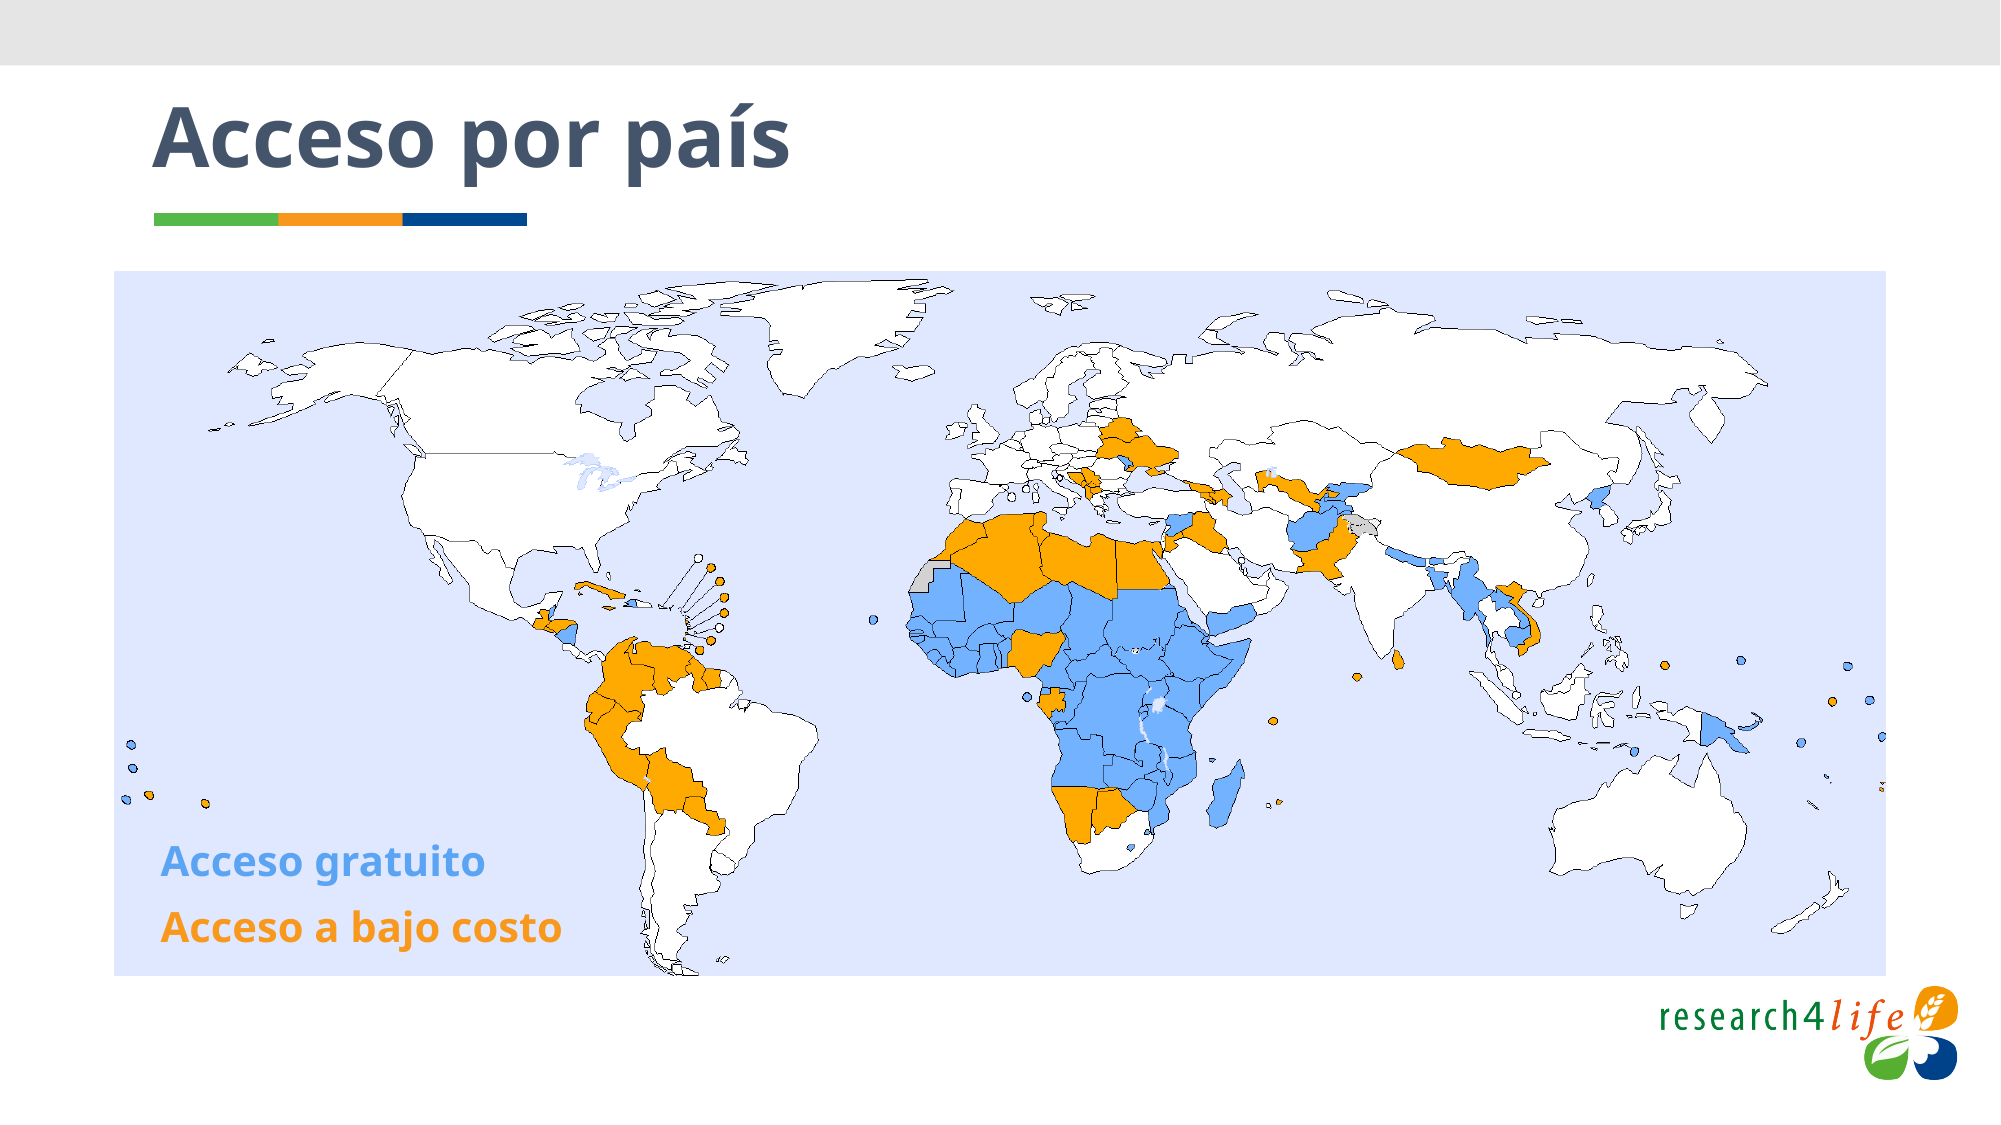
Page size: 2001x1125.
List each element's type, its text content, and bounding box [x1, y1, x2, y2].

title Acceso por país [137, 87, 1863, 226]
picture [1661, 986, 1958, 1080]
picture [113, 271, 1886, 976]
